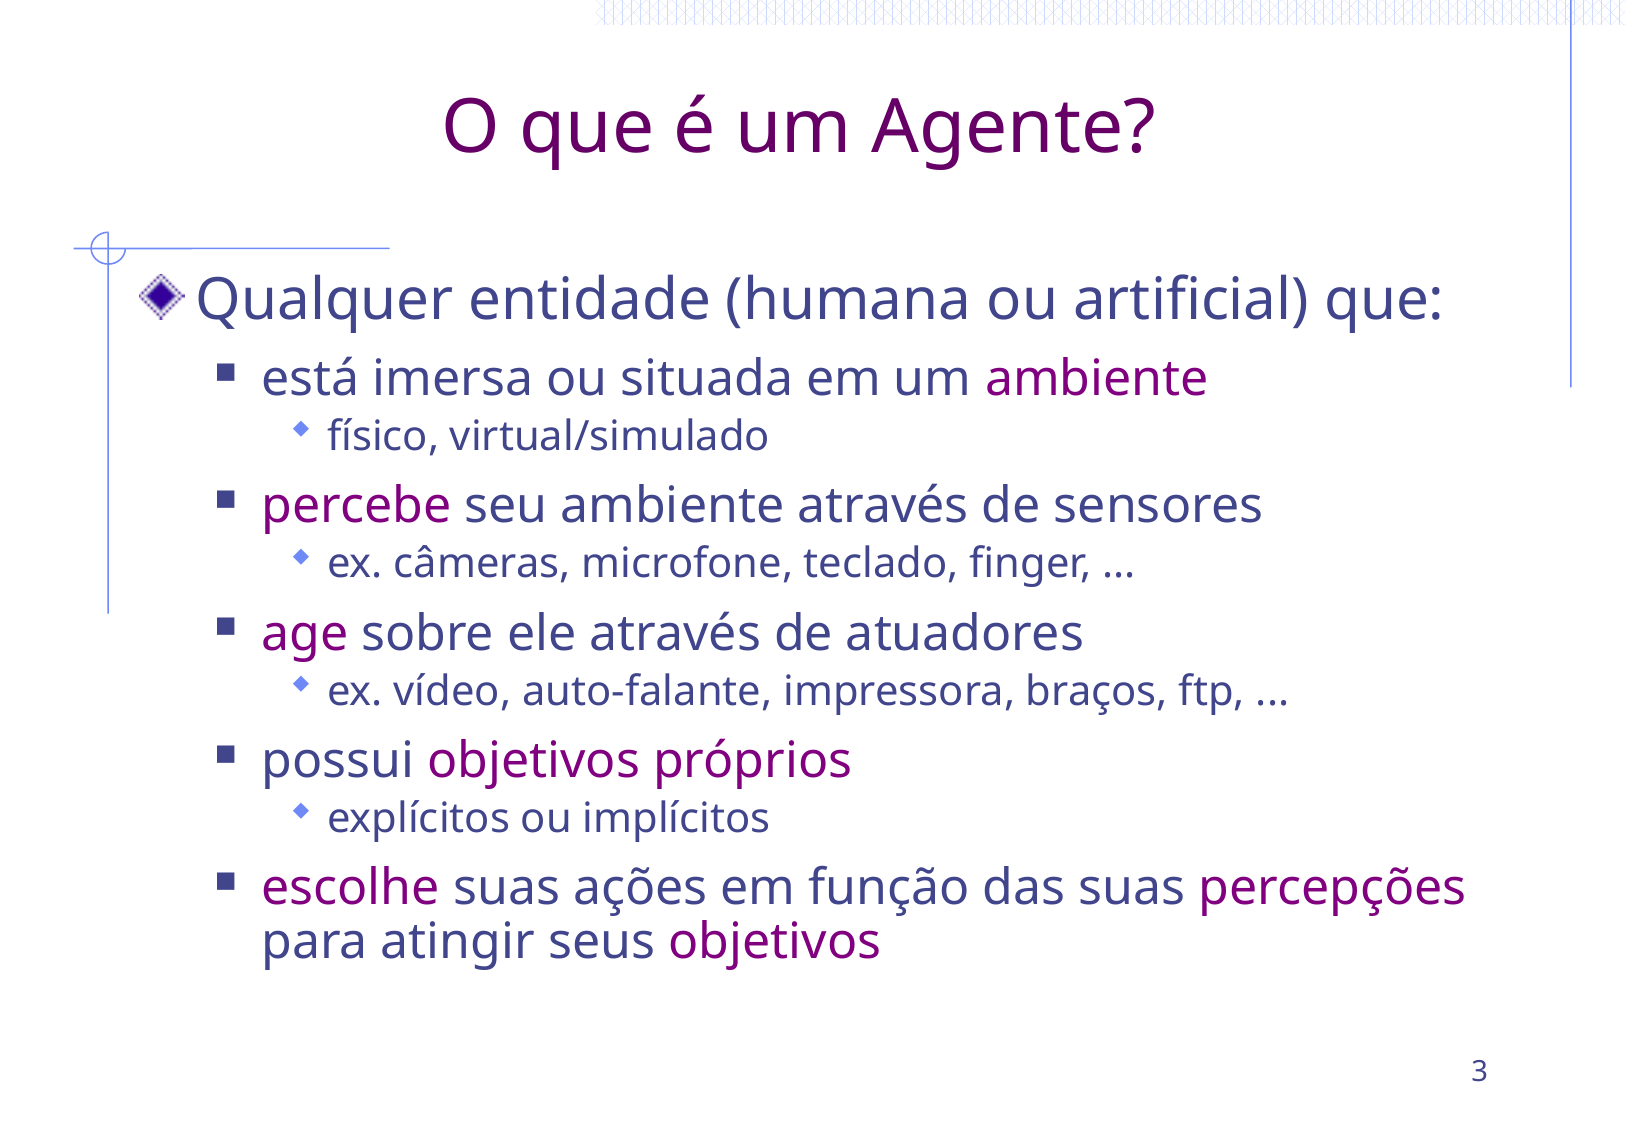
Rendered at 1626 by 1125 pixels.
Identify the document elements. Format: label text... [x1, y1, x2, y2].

list Qualquer entidade (humana ou artificial) que: está imersa ou situada em um ambiente físico, virtual/simulado percebe seu ambiente através de sensores ex. câmeras, microfone, teclado, finger, ... age sobre ele através de atuadores ex. vídeo, auto-falante, impressora, braços, ftp, ... possui objetivos próprios explícitos ou implícitos escolhe suas ações em função das suas percepções para atingir seus objetivos [124, 261, 1498, 1059]
slide_number 3 [1164, 1024, 1504, 1101]
title O que é um Agente? [108, 49, 1490, 176]
picture [139, 274, 185, 320]
